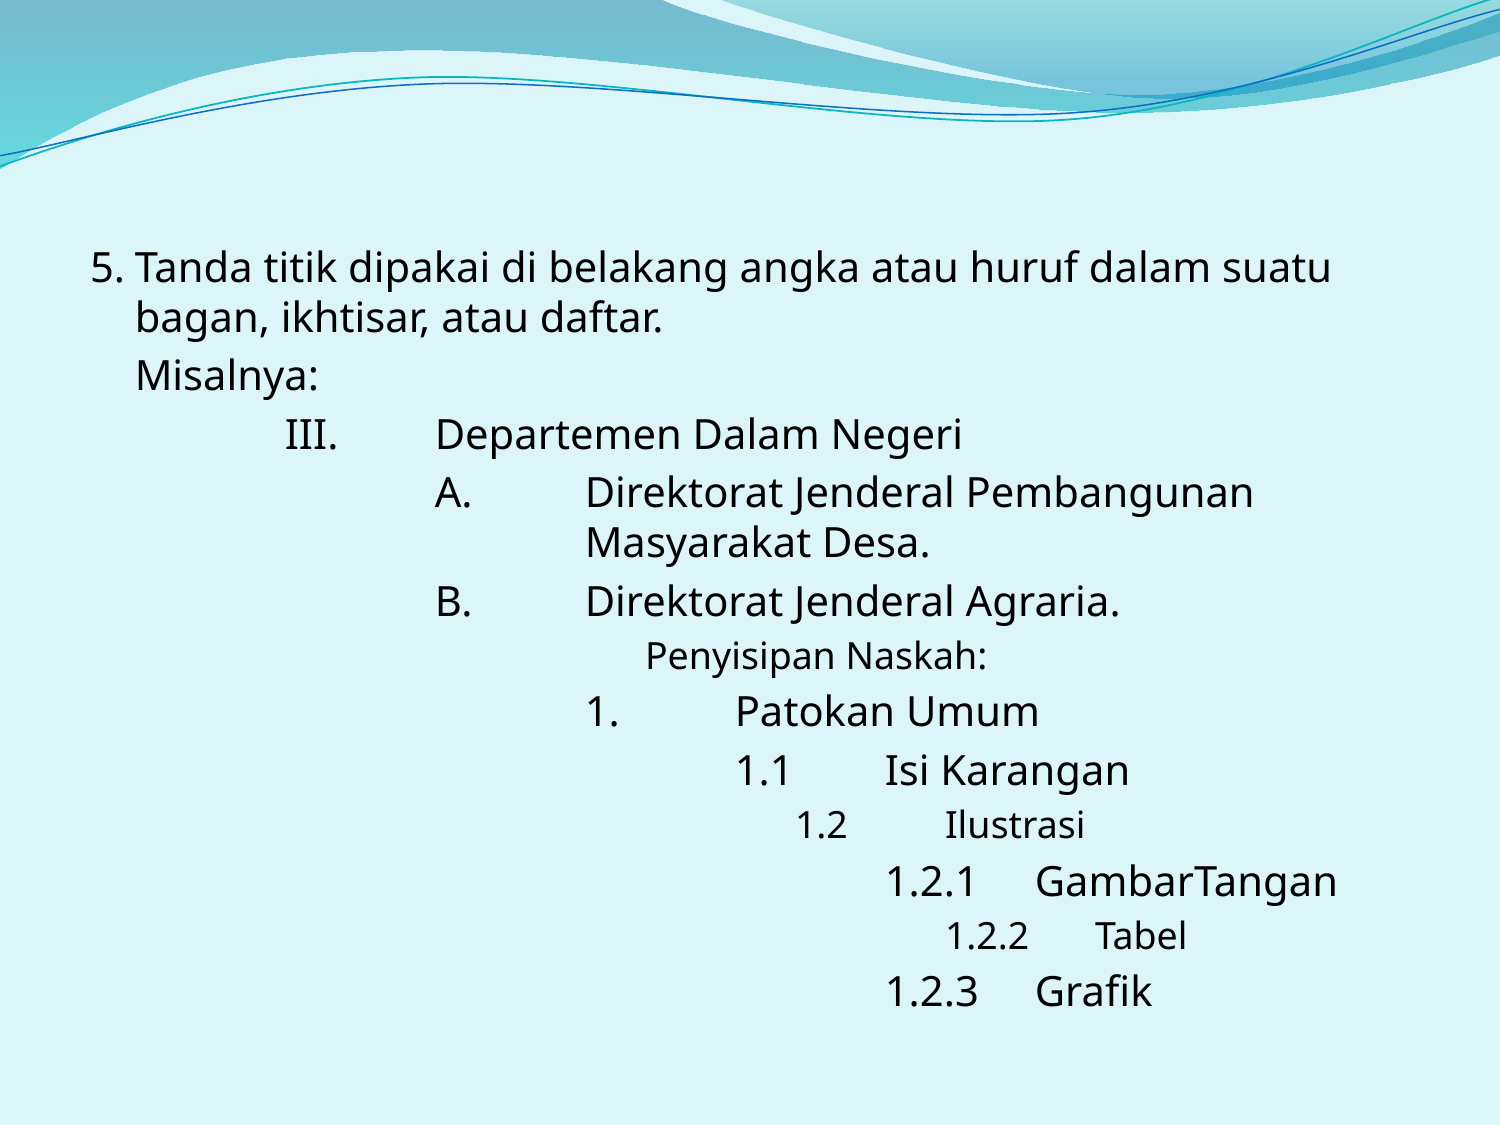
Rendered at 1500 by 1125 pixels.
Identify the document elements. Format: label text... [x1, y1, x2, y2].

list 5. Tanda titik dipakai di belakang angka atau huruf dalam suatu bagan, ikhtisar, atau daftar. Misalnya: III. Departemen Dalam Negeri A. Direktorat Jenderal Pembangunan Masyarakat Desa. B. Direktorat Jenderal Agraria. Penyisipan Naskah: 1. Patokan Umum 1.1 Isi Karangan 1.2 Ilustrasi 1.2.1 GambarTangan 1.2.2 Tabel 1.2.3 Grafik [74, 174, 1426, 1038]
